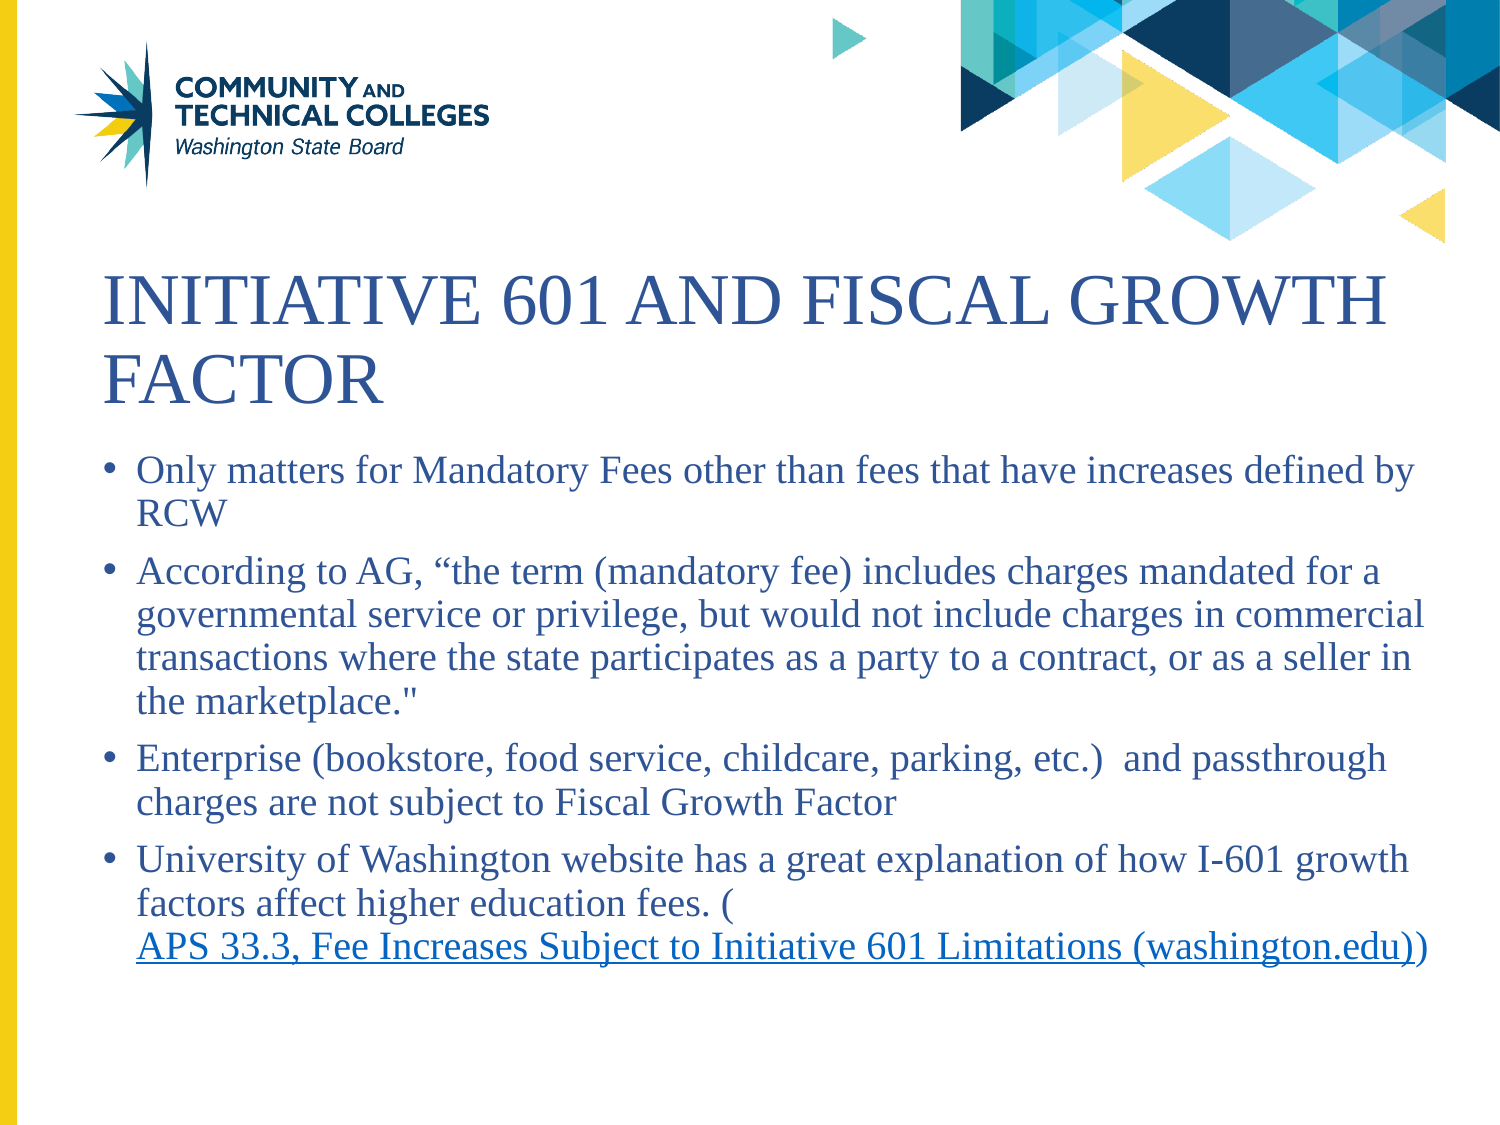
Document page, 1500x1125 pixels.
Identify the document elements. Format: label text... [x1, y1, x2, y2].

title Initiative 601 and Fiscal Growth Factor [88, 254, 1456, 385]
picture [832, 0, 1500, 243]
list Only matters for Mandatory Fees other than fees that have increases defined by RCW According to AG, “the term (mandatory fee) includes charges mandated for a governmental service or privilege, but would not include charges in commercial transactions where the state participates as a party to a contract, or as a seller in the marketplace." Enterprise (bookstore, food service, childcare, parking, etc.) and passthrough charges are not subject to Fiscal Growth Factor University of Washington website has a great explanation of how I-601 growth factors affect higher education fees. (APS 33.3, Fee Increases Subject to Initiative 601 Limitations (washington.edu)) [88, 441, 1456, 1013]
picture [17, 25, 557, 228]
